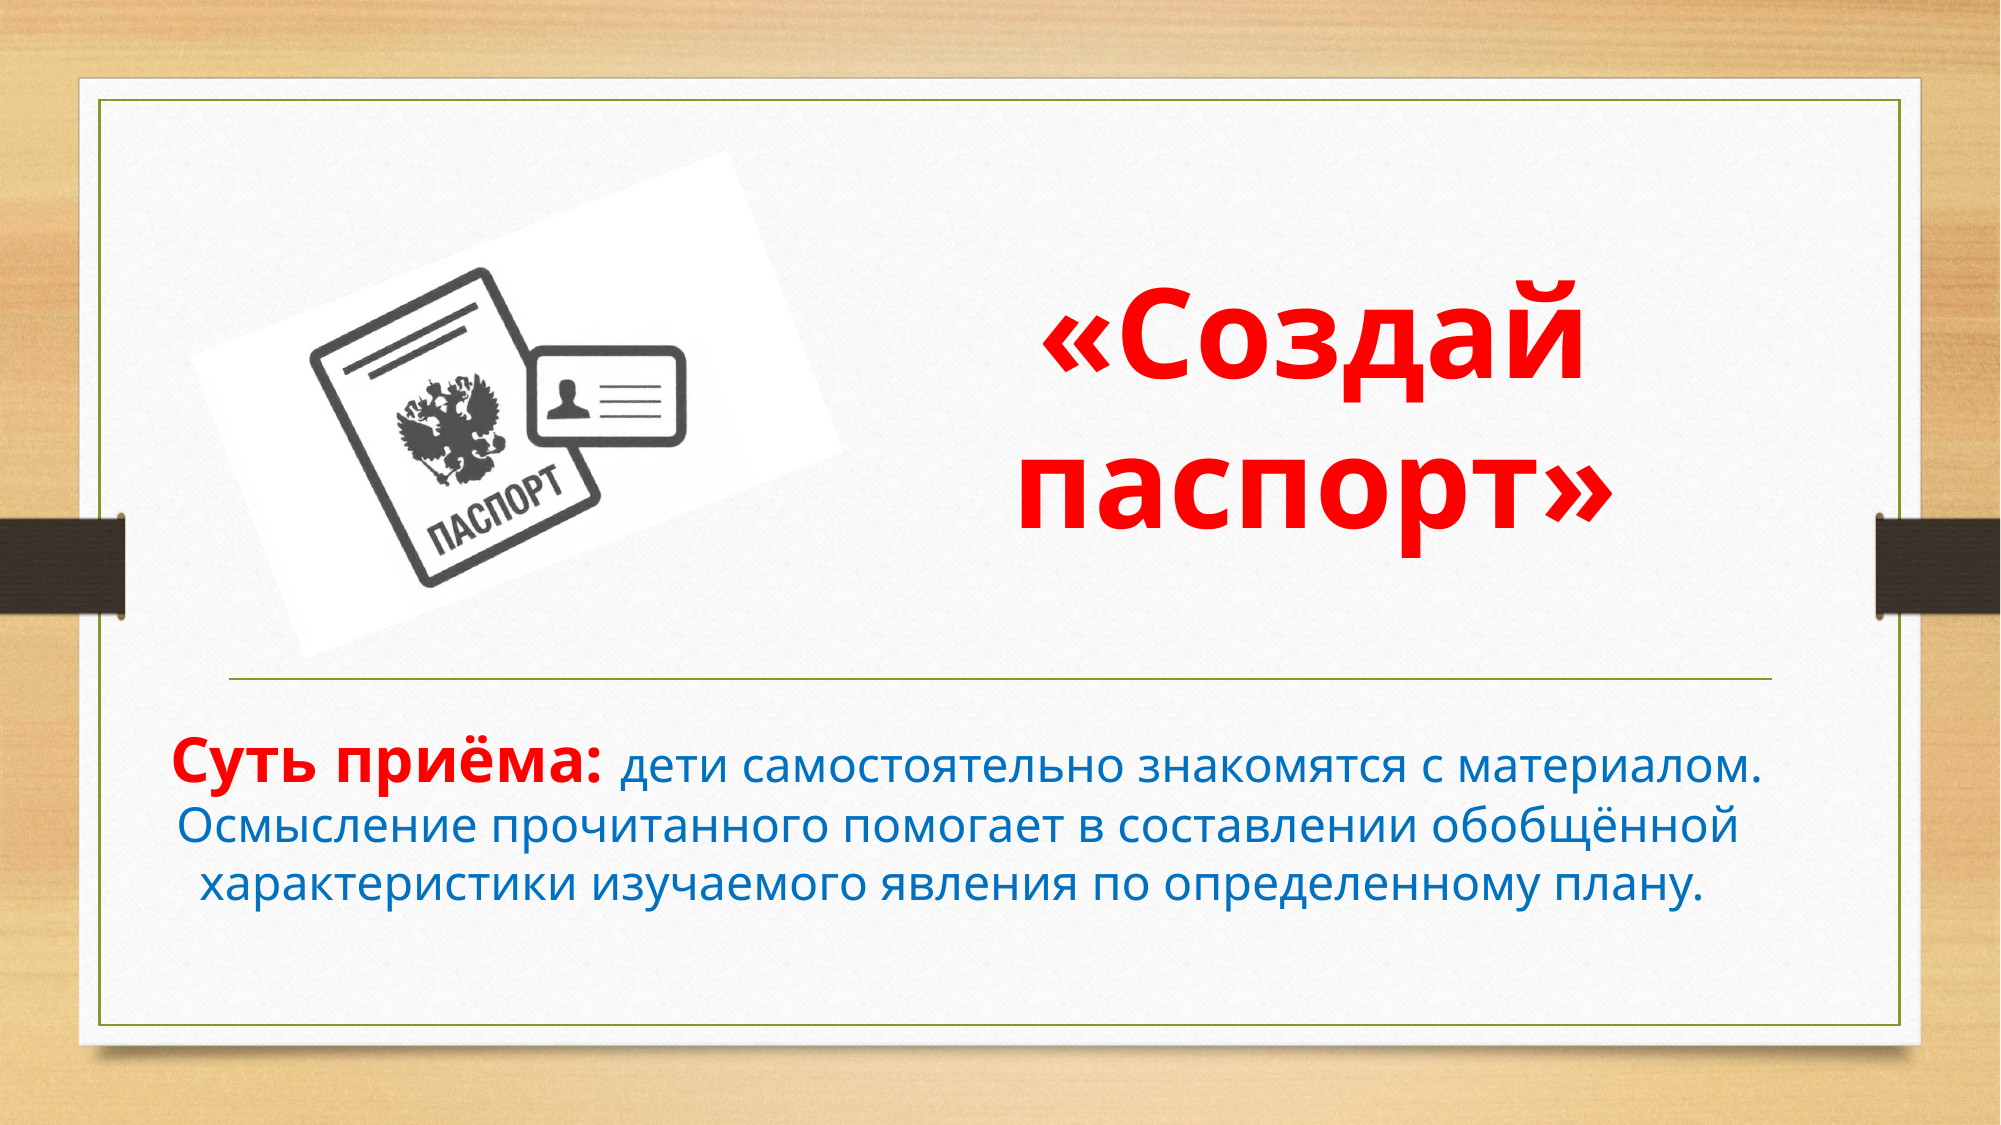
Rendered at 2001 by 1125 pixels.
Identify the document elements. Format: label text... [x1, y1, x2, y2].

picture [0, 0, 2001, 1125]
title «Создай паспорт» [842, 161, 1788, 646]
list Суть приёма: дети самостоятельно знакомятся с материалом. Осмысление прочитанного помогает в составлении обобщённой характеристики изучаемого явления по определенному плану. [130, 712, 1788, 964]
